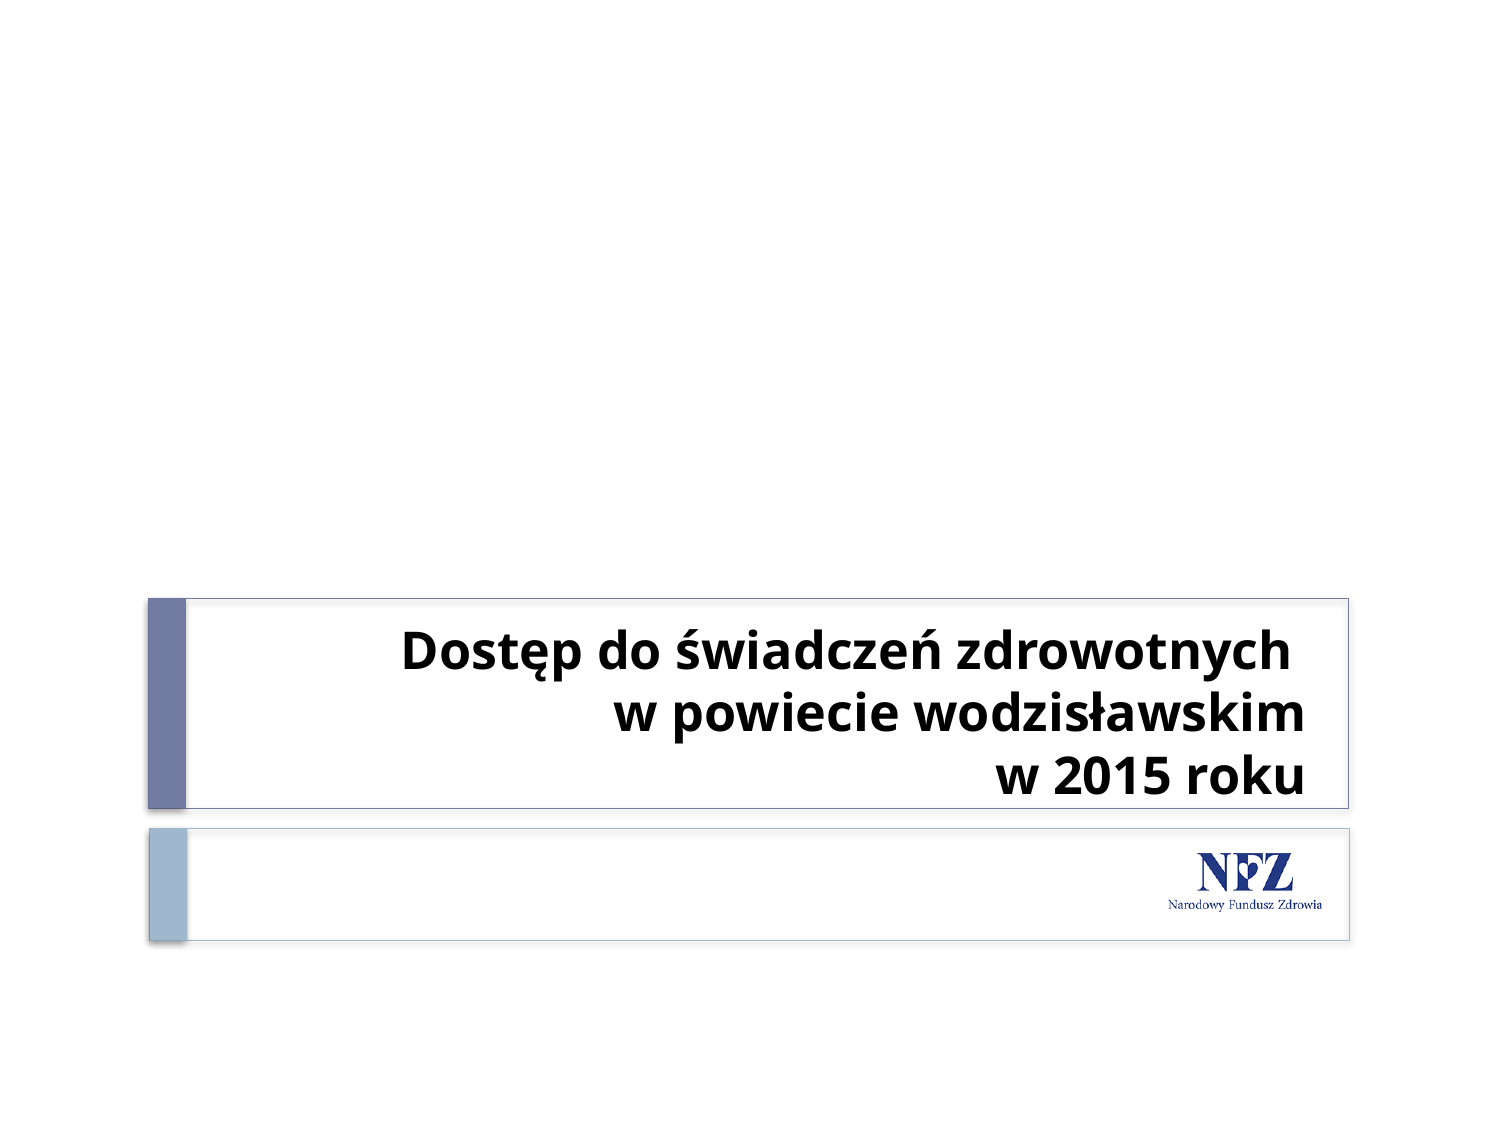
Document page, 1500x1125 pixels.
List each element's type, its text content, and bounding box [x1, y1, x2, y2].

title Dostęp do świadczeń zdrowotnych w powiecie wodzisławskim w 2015 roku [196, 609, 1322, 785]
picture [1167, 851, 1322, 913]
